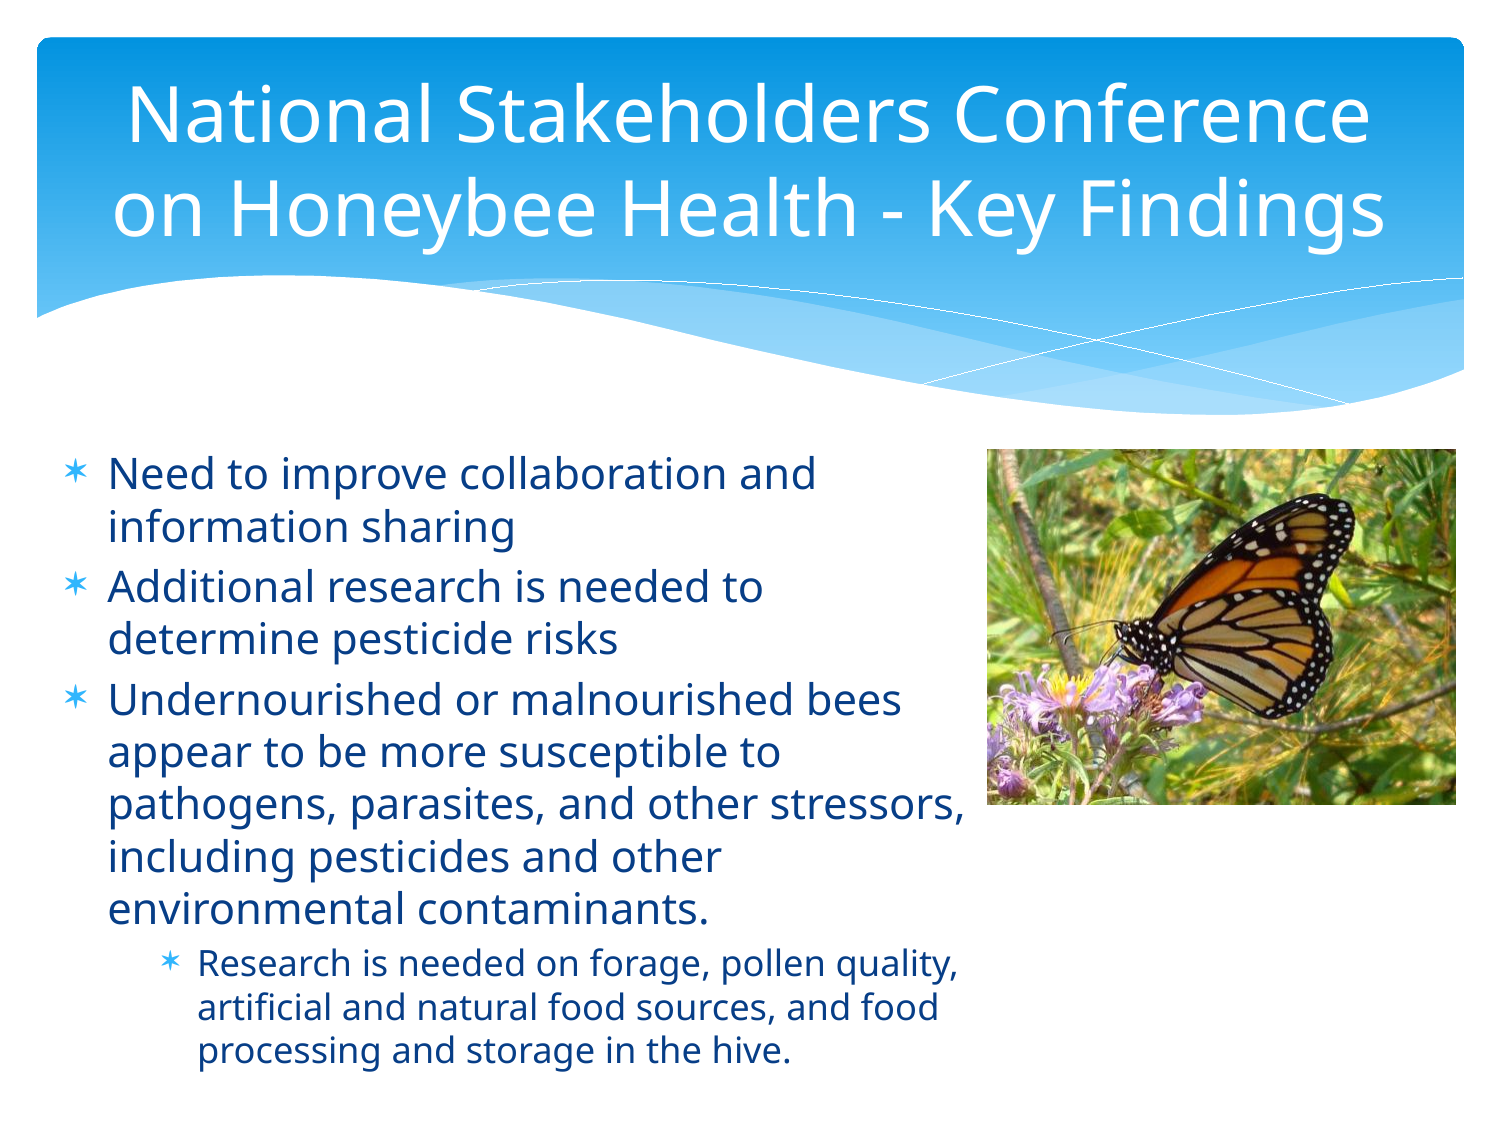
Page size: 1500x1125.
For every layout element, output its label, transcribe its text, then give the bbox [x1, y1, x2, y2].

title National Stakeholders Conference on Honeybee Health - Key Findings [75, 55, 1425, 261]
list Need to improve collaboration and information sharing Additional research is needed to determine pesticide risks Undernourished or malnourished bees appear to be more susceptible to pathogens, parasites, and other stressors, including pesticides and other environmental contaminants. Research is needed on forage, pollen quality, artificial and natural food sources, and food processing and storage in the hive. [50, 438, 988, 1088]
picture [987, 449, 1456, 805]
